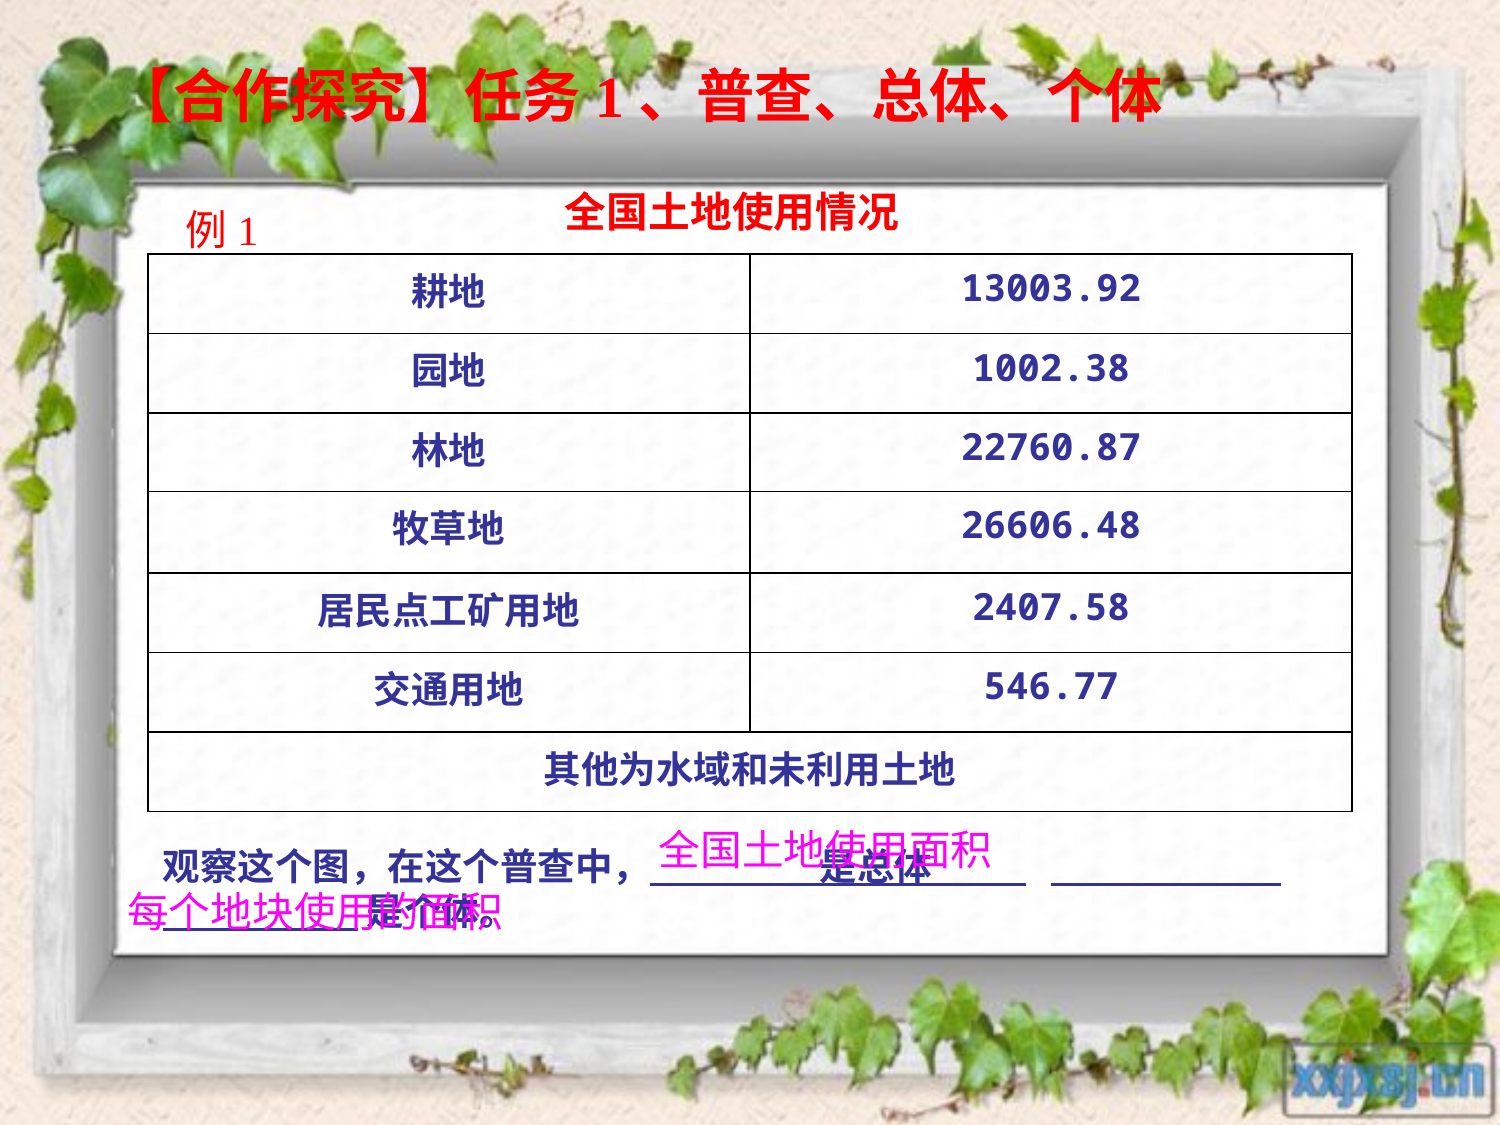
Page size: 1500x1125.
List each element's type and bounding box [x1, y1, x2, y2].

list [0, 0, 1500, 1125]
